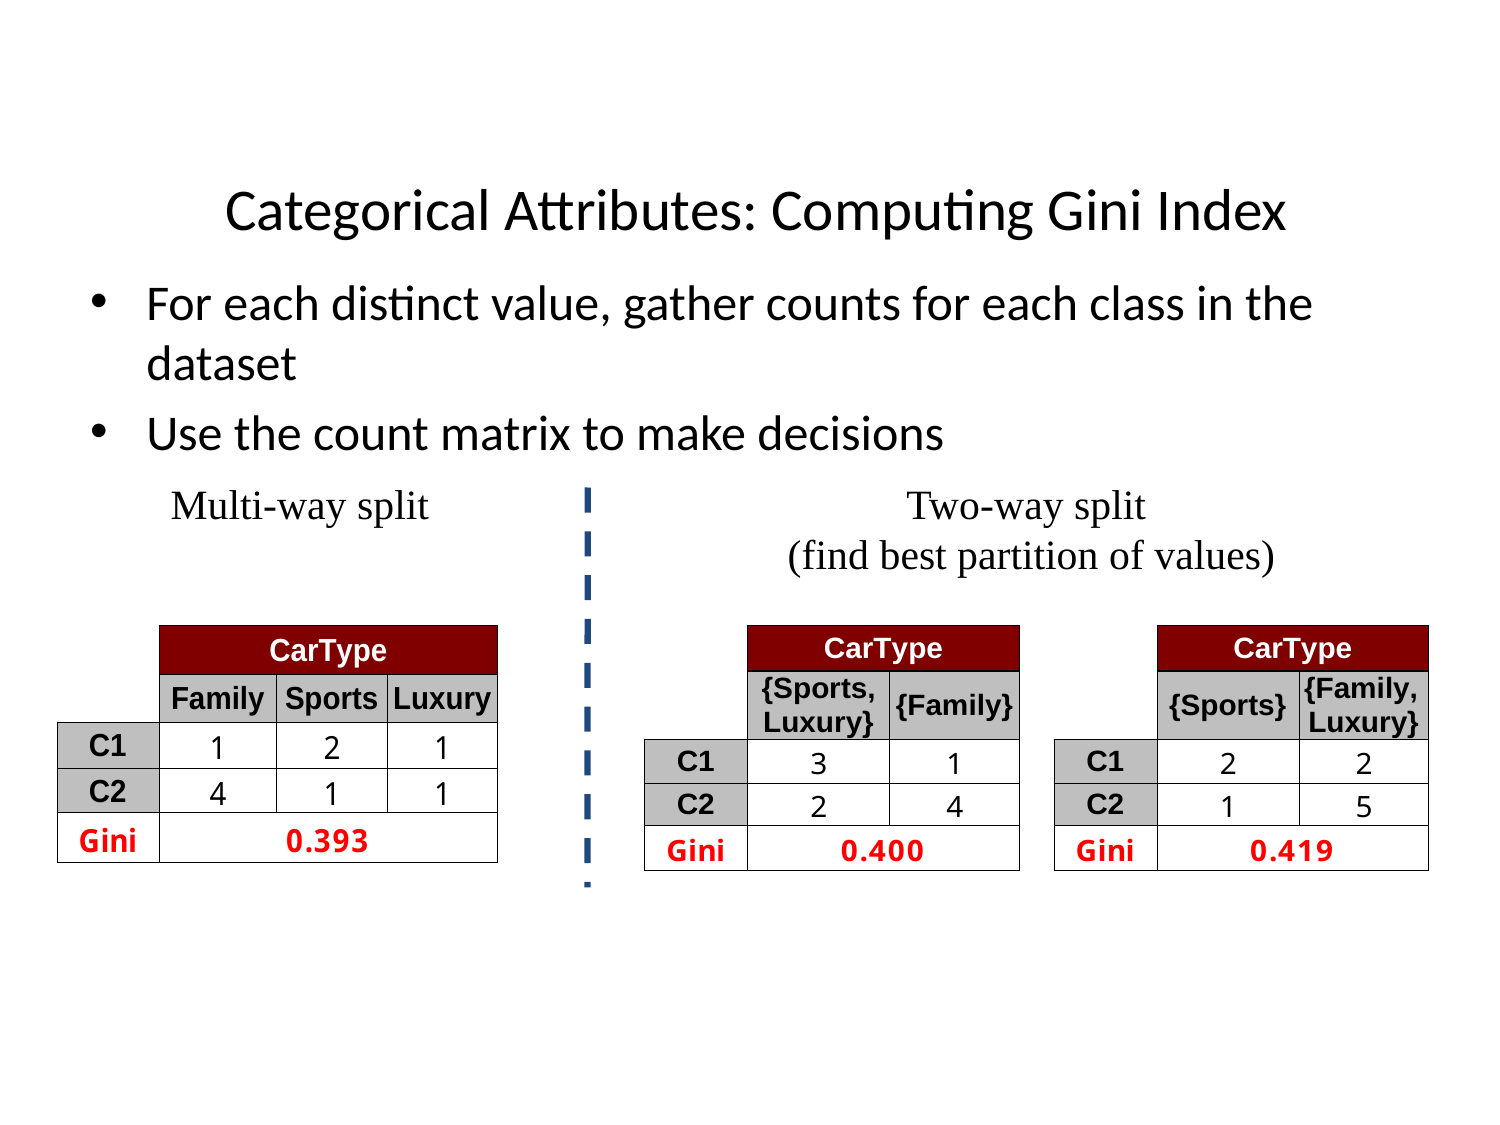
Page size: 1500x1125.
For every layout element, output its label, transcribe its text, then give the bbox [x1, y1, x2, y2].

title Categorical Attributes: Computing Gini Index [62, 162, 1450, 250]
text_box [1046, 624, 1476, 916]
list For each distinct value, gather counts for each class in the dataset Use the count matrix to make decisions [75, 262, 1425, 1005]
text_box Multi-way split [155, 470, 445, 536]
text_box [49, 624, 501, 876]
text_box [637, 624, 1045, 916]
text_box Two-way split (find best partition of values) [772, 470, 1291, 586]
